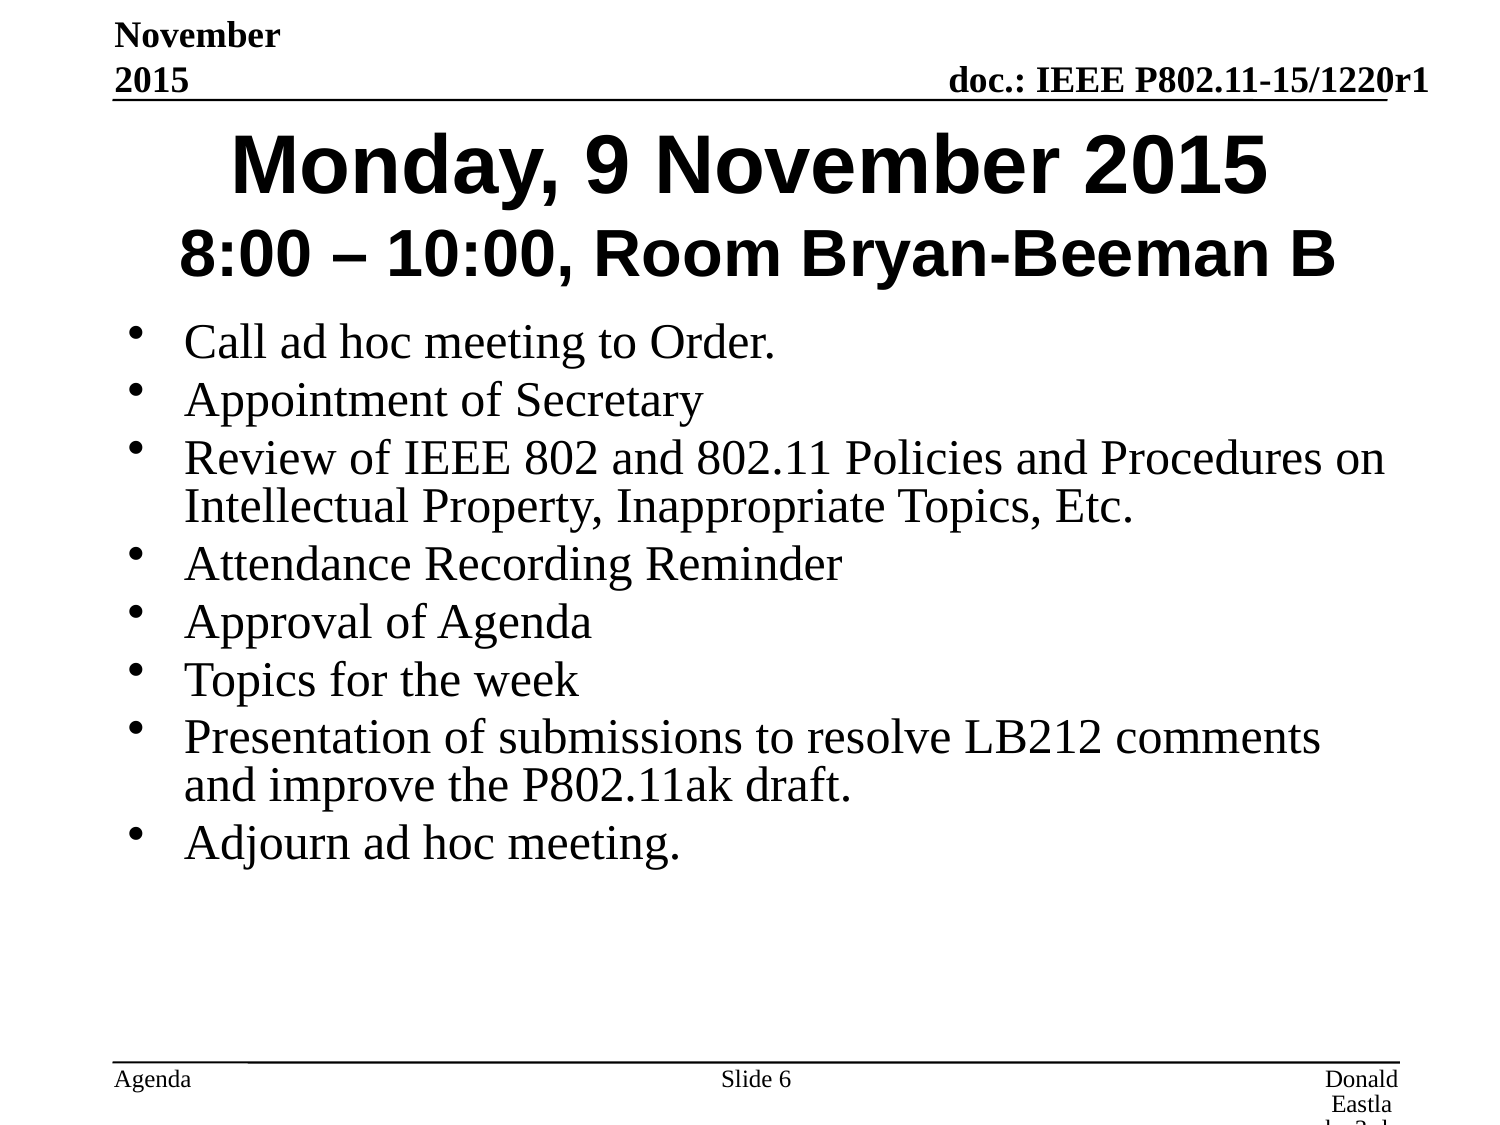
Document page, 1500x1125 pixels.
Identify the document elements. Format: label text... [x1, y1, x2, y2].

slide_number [114, 54, 290, 100]
slide_number Slide 6 [712, 1062, 800, 1093]
footer Donald Eastlake 3rd, Huawei Technologies [1325, 1062, 1402, 1093]
title Monday, 9 November 2015 8:00 – 10:00, Room Bryan-Beeman B [112, 112, 1388, 288]
list Call ad hoc meeting to Order. Appointment of Secretary Review of IEEE 802 and 802.11 Policies and Procedures on Intellectual Property, Inappropriate Topics, Etc. Attendance Recording Reminder Approval of Agenda Topics for the week Presentation of submissions to resolve LB212 comments and improve the P802.11ak draft. Adjourn ad hoc meeting. [112, 312, 1413, 1038]
